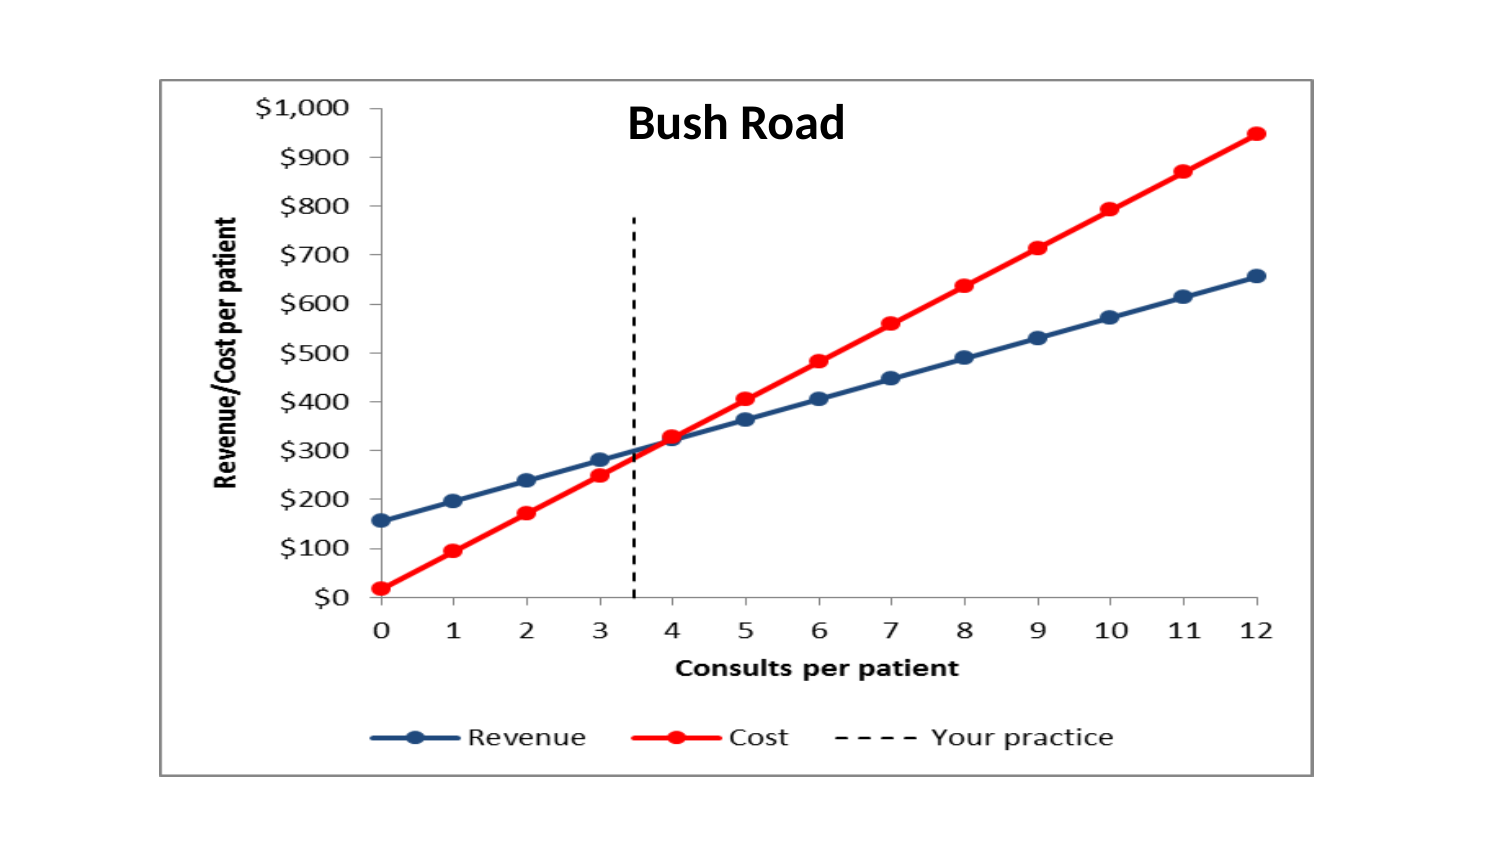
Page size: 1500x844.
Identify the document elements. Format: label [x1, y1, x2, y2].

picture [159, 79, 1315, 777]
